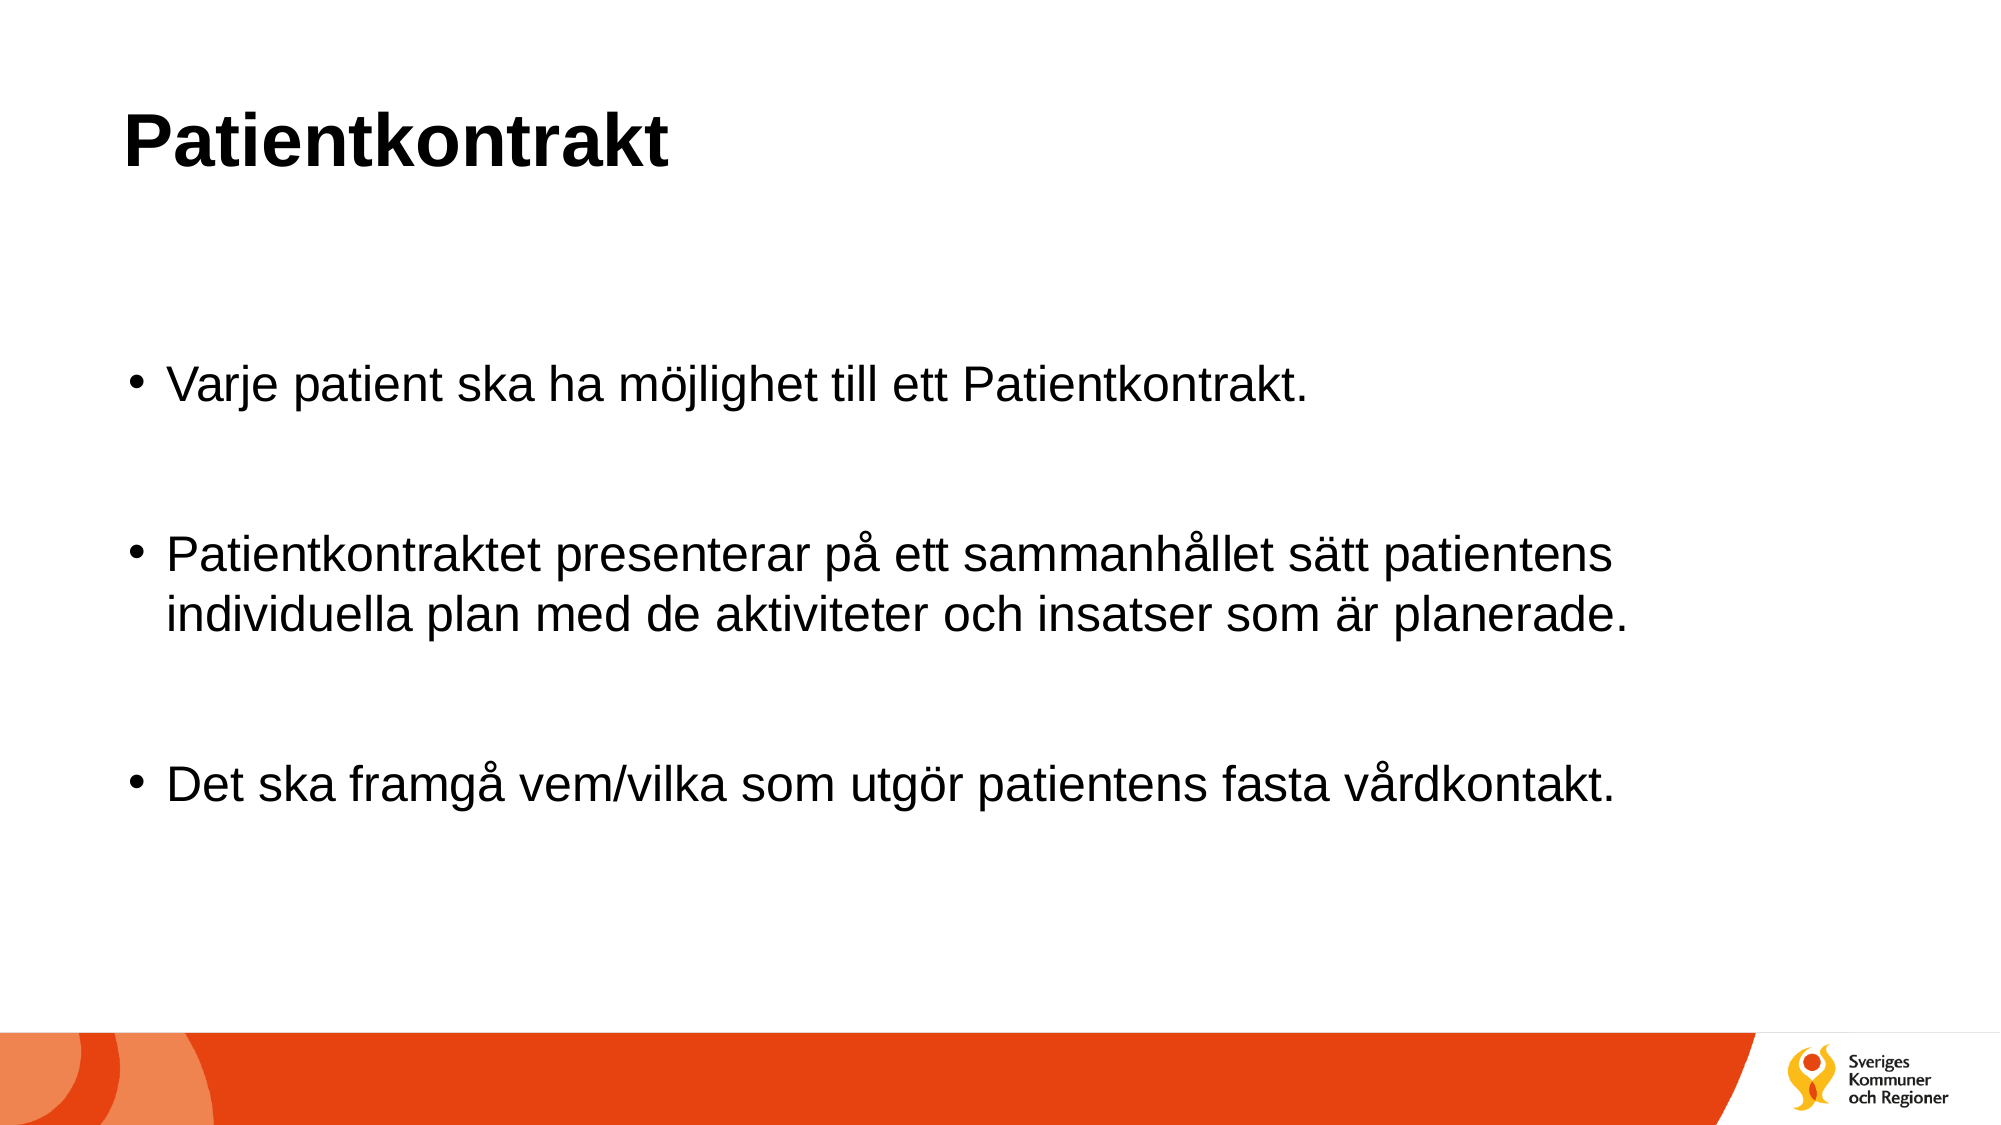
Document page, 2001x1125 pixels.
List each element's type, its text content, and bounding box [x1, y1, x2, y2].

picture [0, 0, 2000, 1125]
title Patientkontrakt [108, 90, 1686, 293]
list Varje patient ska ha möjlighet till ett Patientkontrakt. Patientkontraktet presenterar på ett sammanhållet sätt patientens individuella plan med de aktiviteter och insatser som är planerade. Det ska framgå vem/vilka som utgör patientens fasta vårdkontakt. [108, 344, 1686, 958]
